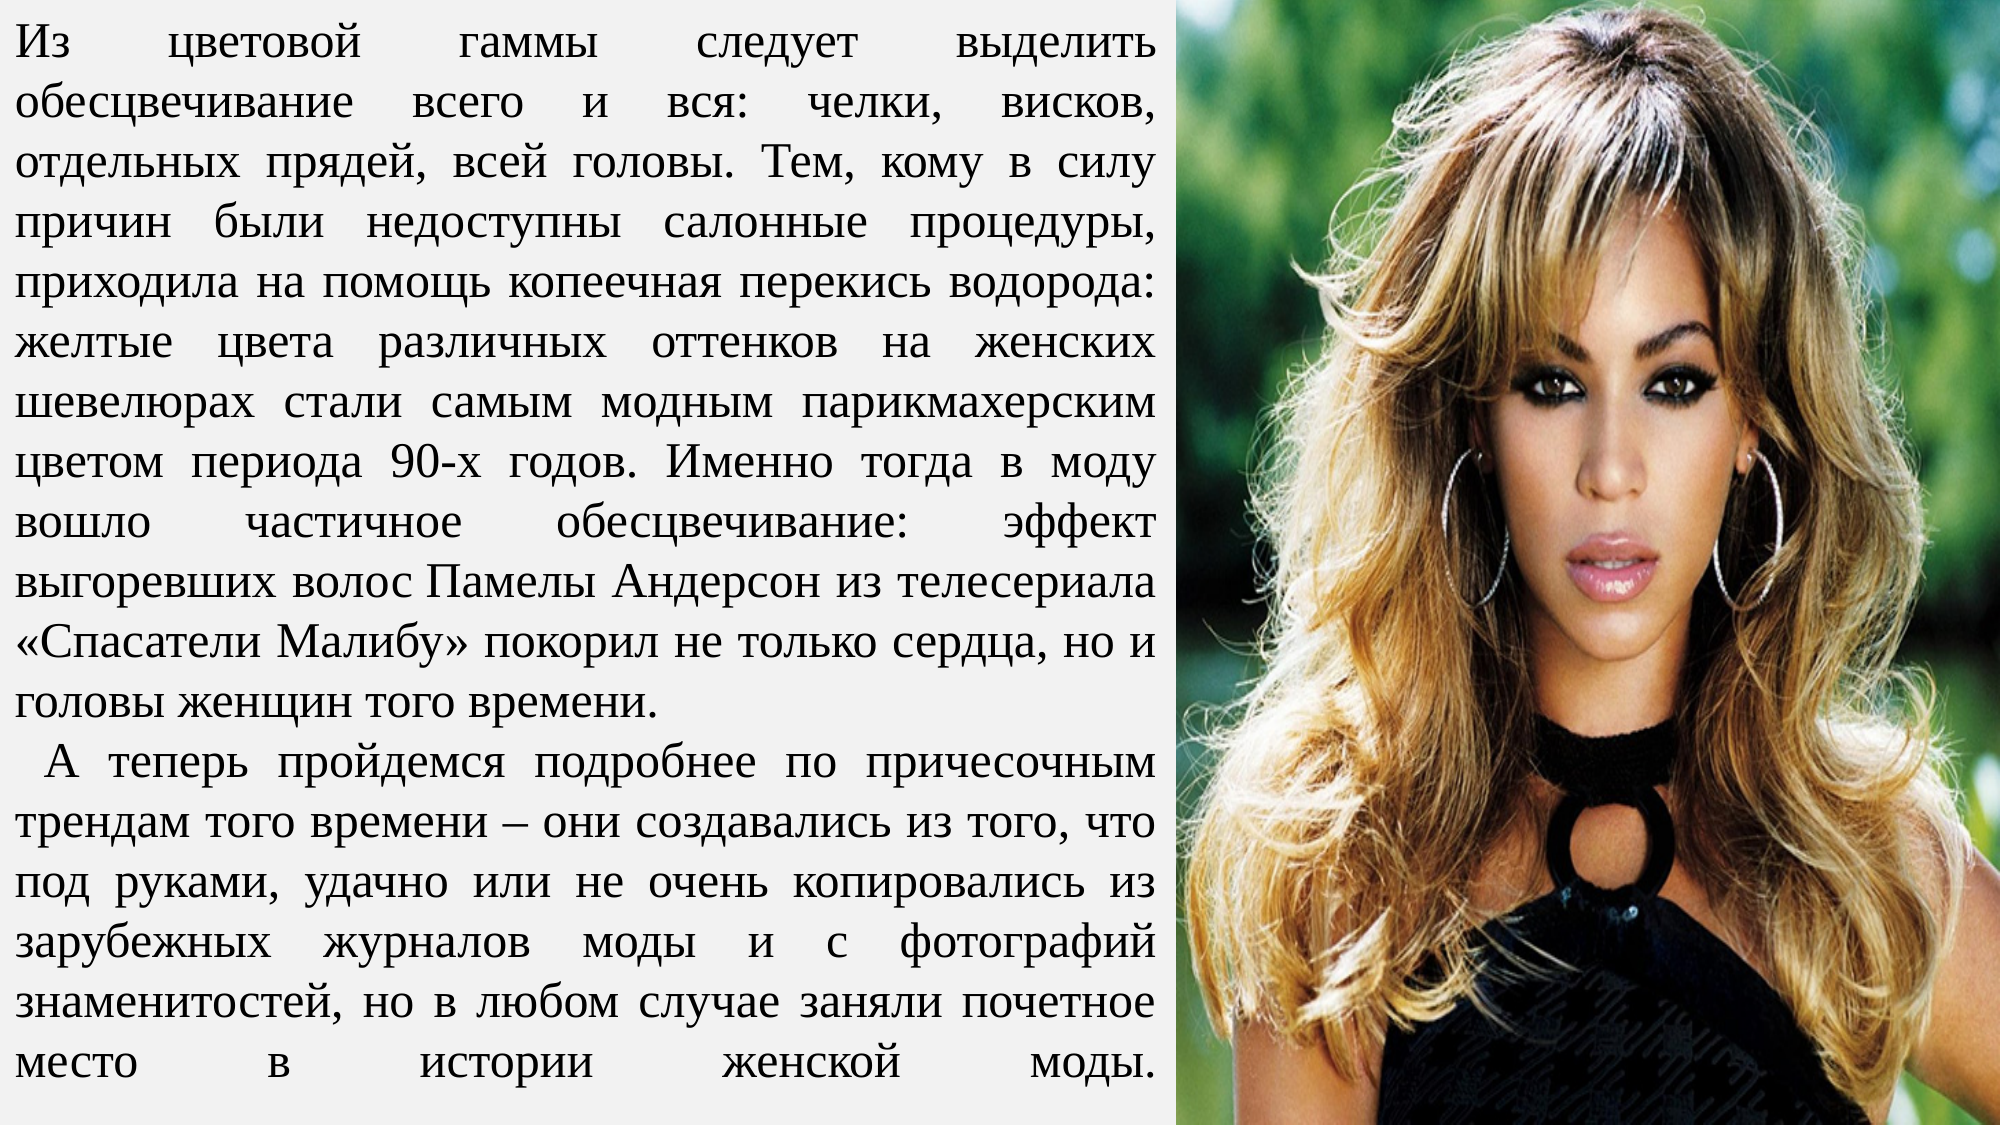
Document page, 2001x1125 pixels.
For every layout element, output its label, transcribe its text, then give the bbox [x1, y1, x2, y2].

text_box Из цветовой гаммы следует выделить обесцвечивание всего и вся: челки, висков, отдельных прядей, всей головы. Тем, кому в силу причин были недоступны салонные процедуры, приходила на помощь копеечная перекись водорода: желтые цвета различных оттенков на женских шевелюрах стали самым модным парикмахерским цветом периода 90-х годов. Именно тогда в моду вошло частичное обесцвечивание: эффект выгоревших волос Памелы Андерсон из телесериала «Спасатели Малибу» покорил не только сердца, но и головы женщин того времени. А теперь пройдемся подробнее по причесочным трендам того времени – они создавались из того, что под руками, удачно или не очень копировались из зарубежных журналов моды и с фотографий знаменитостей, но в любом случае заняли почетное место в истории женской моды. [0, 0, 1172, 1125]
picture [1176, 0, 2000, 1125]
